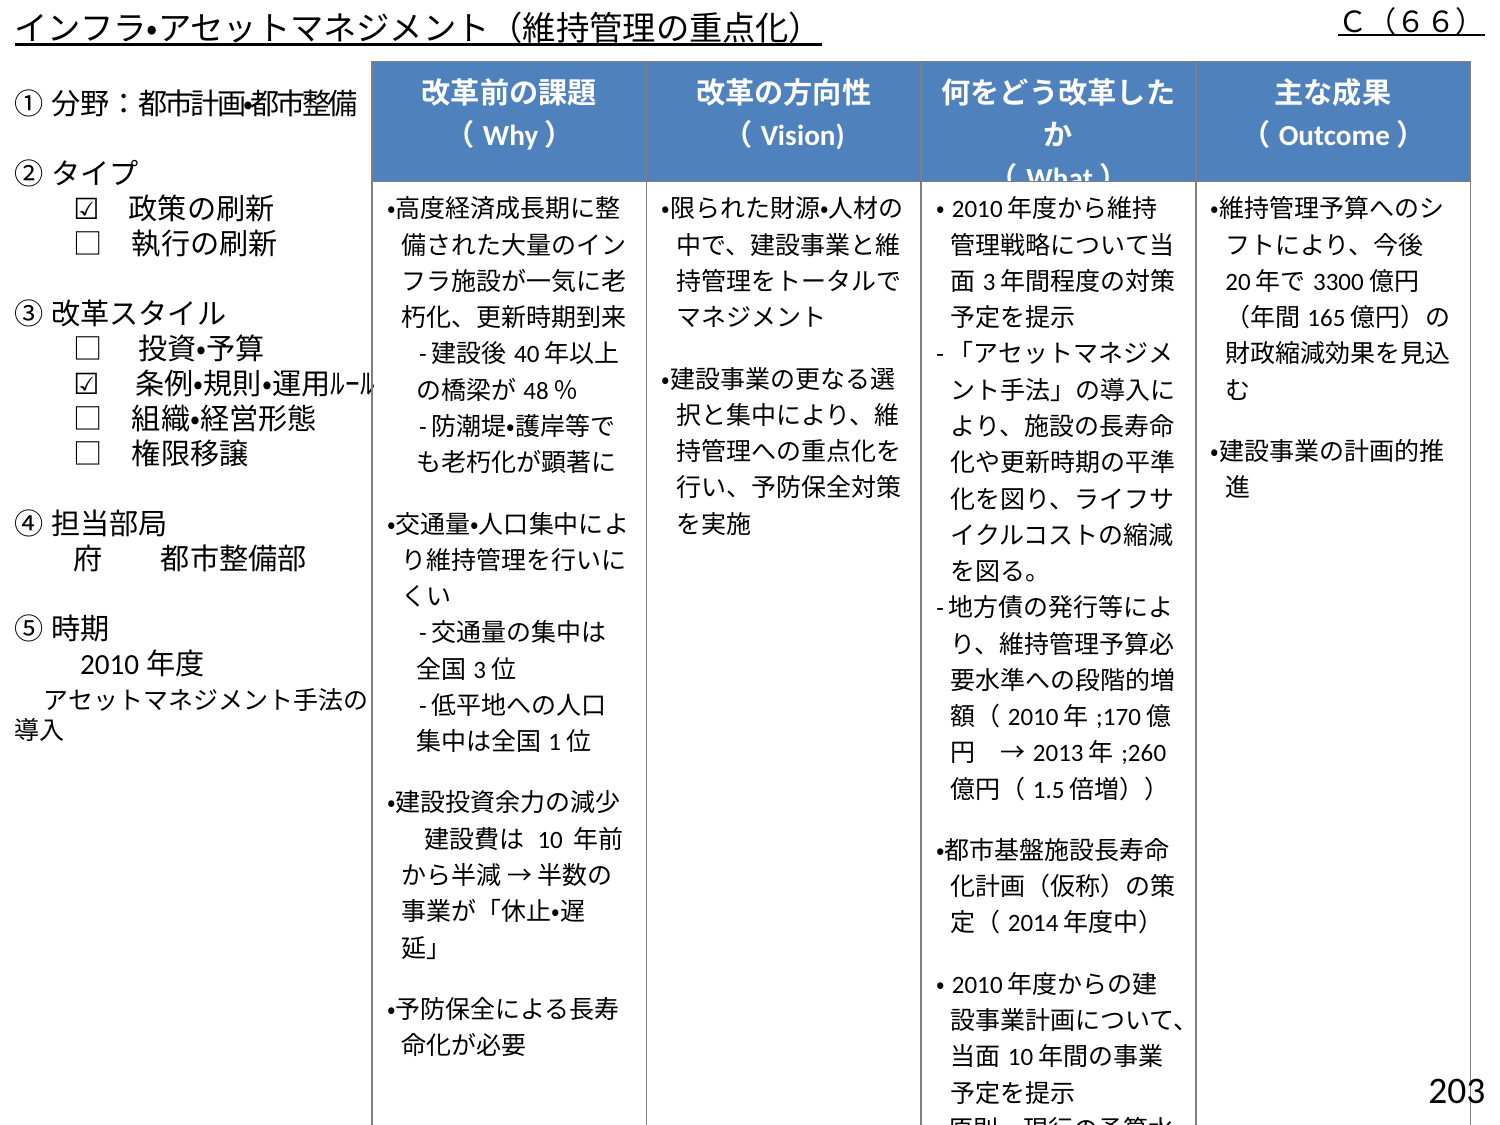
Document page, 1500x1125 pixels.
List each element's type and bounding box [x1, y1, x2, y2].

table_cell [647, 182, 920, 1125]
table_header [1197, 62, 1470, 181]
table_cell [922, 182, 1195, 1125]
text_box [1387, 1058, 1500, 1119]
table_header [647, 62, 920, 181]
text_box [0, 78, 371, 753]
text_box [0, 0, 1500, 55]
table_cell [1197, 182, 1470, 1125]
table_header [922, 62, 1195, 181]
table_cell [373, 182, 646, 1125]
table_header [373, 62, 646, 181]
